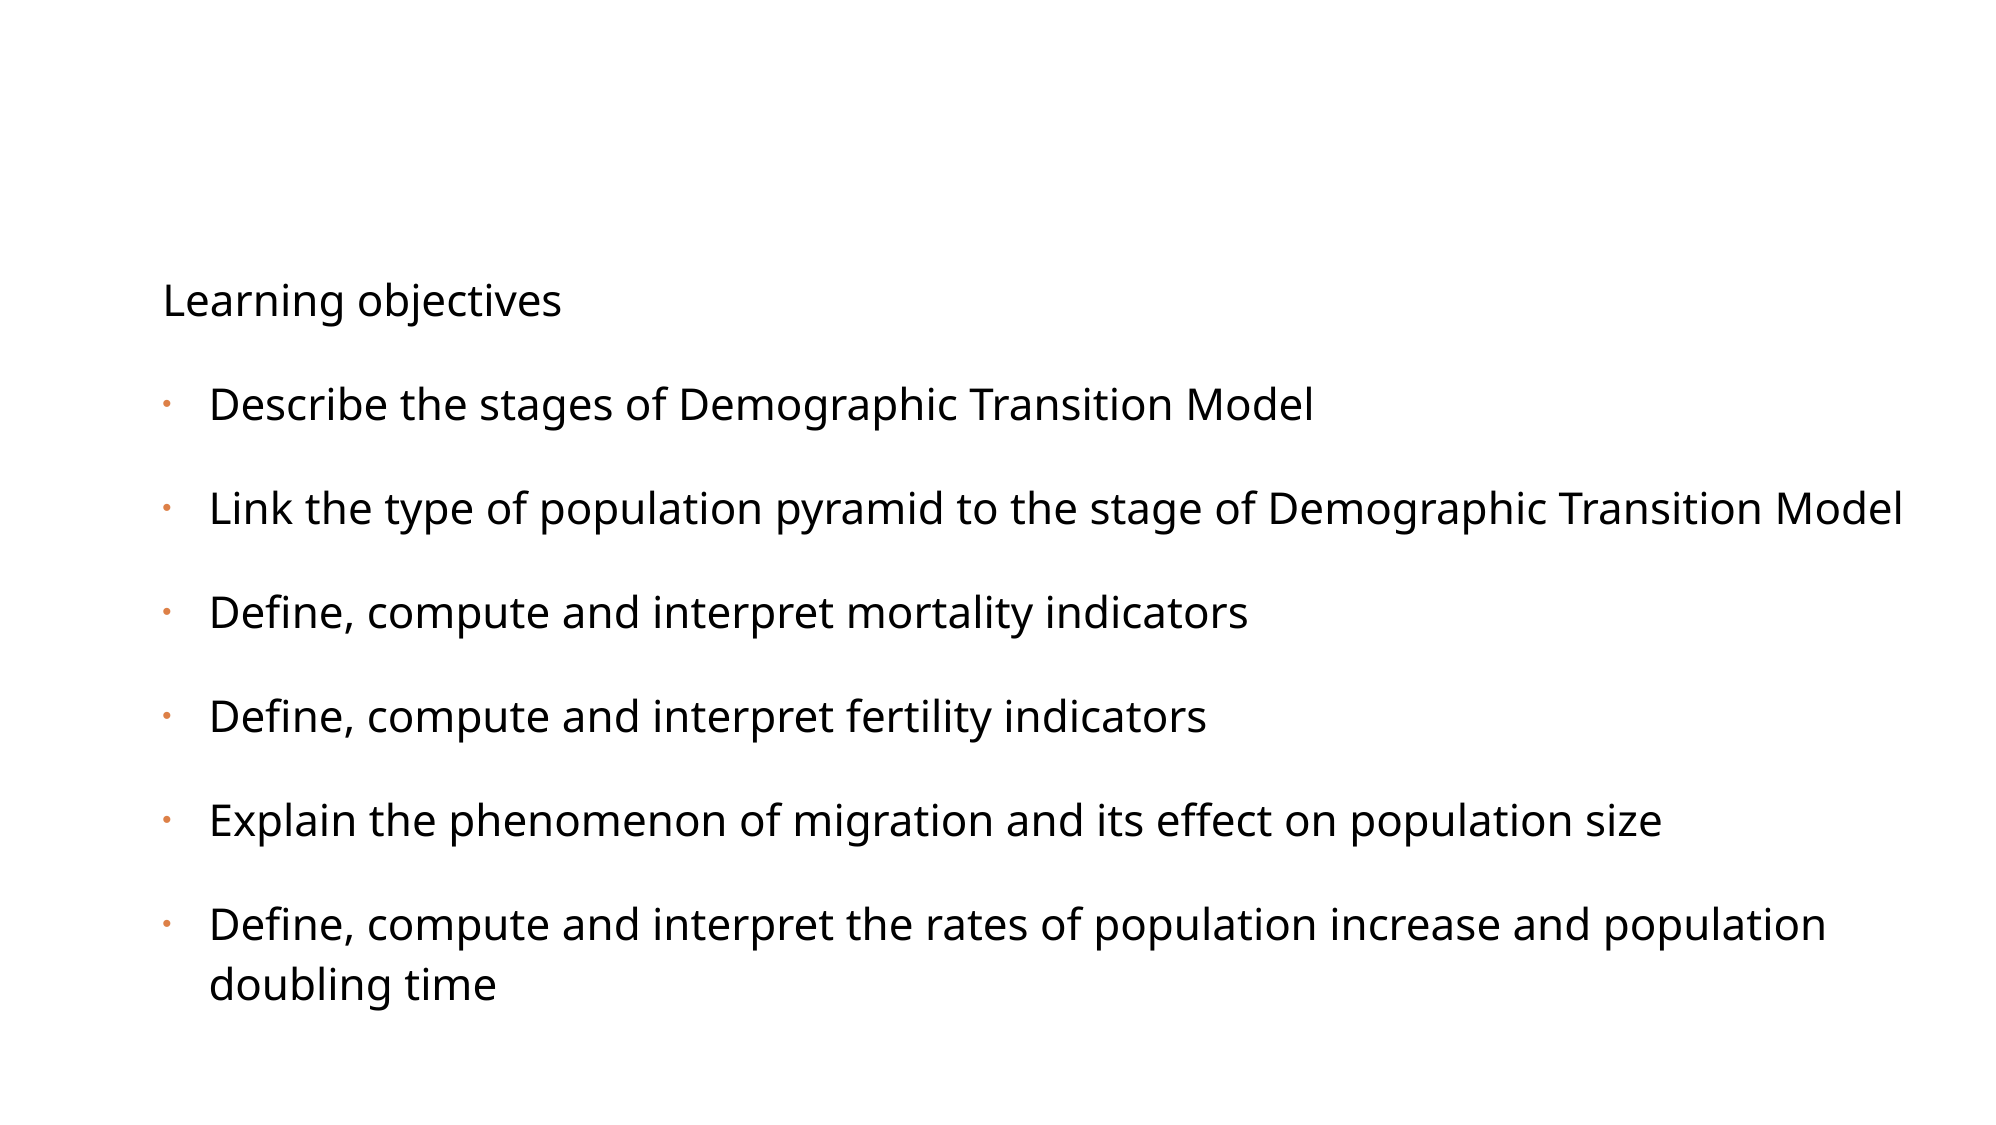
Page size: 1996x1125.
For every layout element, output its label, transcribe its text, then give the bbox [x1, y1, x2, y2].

list Learning objectives Describe the stages of Demographic Transition Model Link the type of population pyramid to the stage of Demographic Transition Model Define, compute and interpret mortality indicators Define, compute and interpret fertility indicators Explain the phenomenon of migration and its effect on population size Define, compute and interpret the rates of population increase and population doubling time [147, 262, 1960, 1063]
